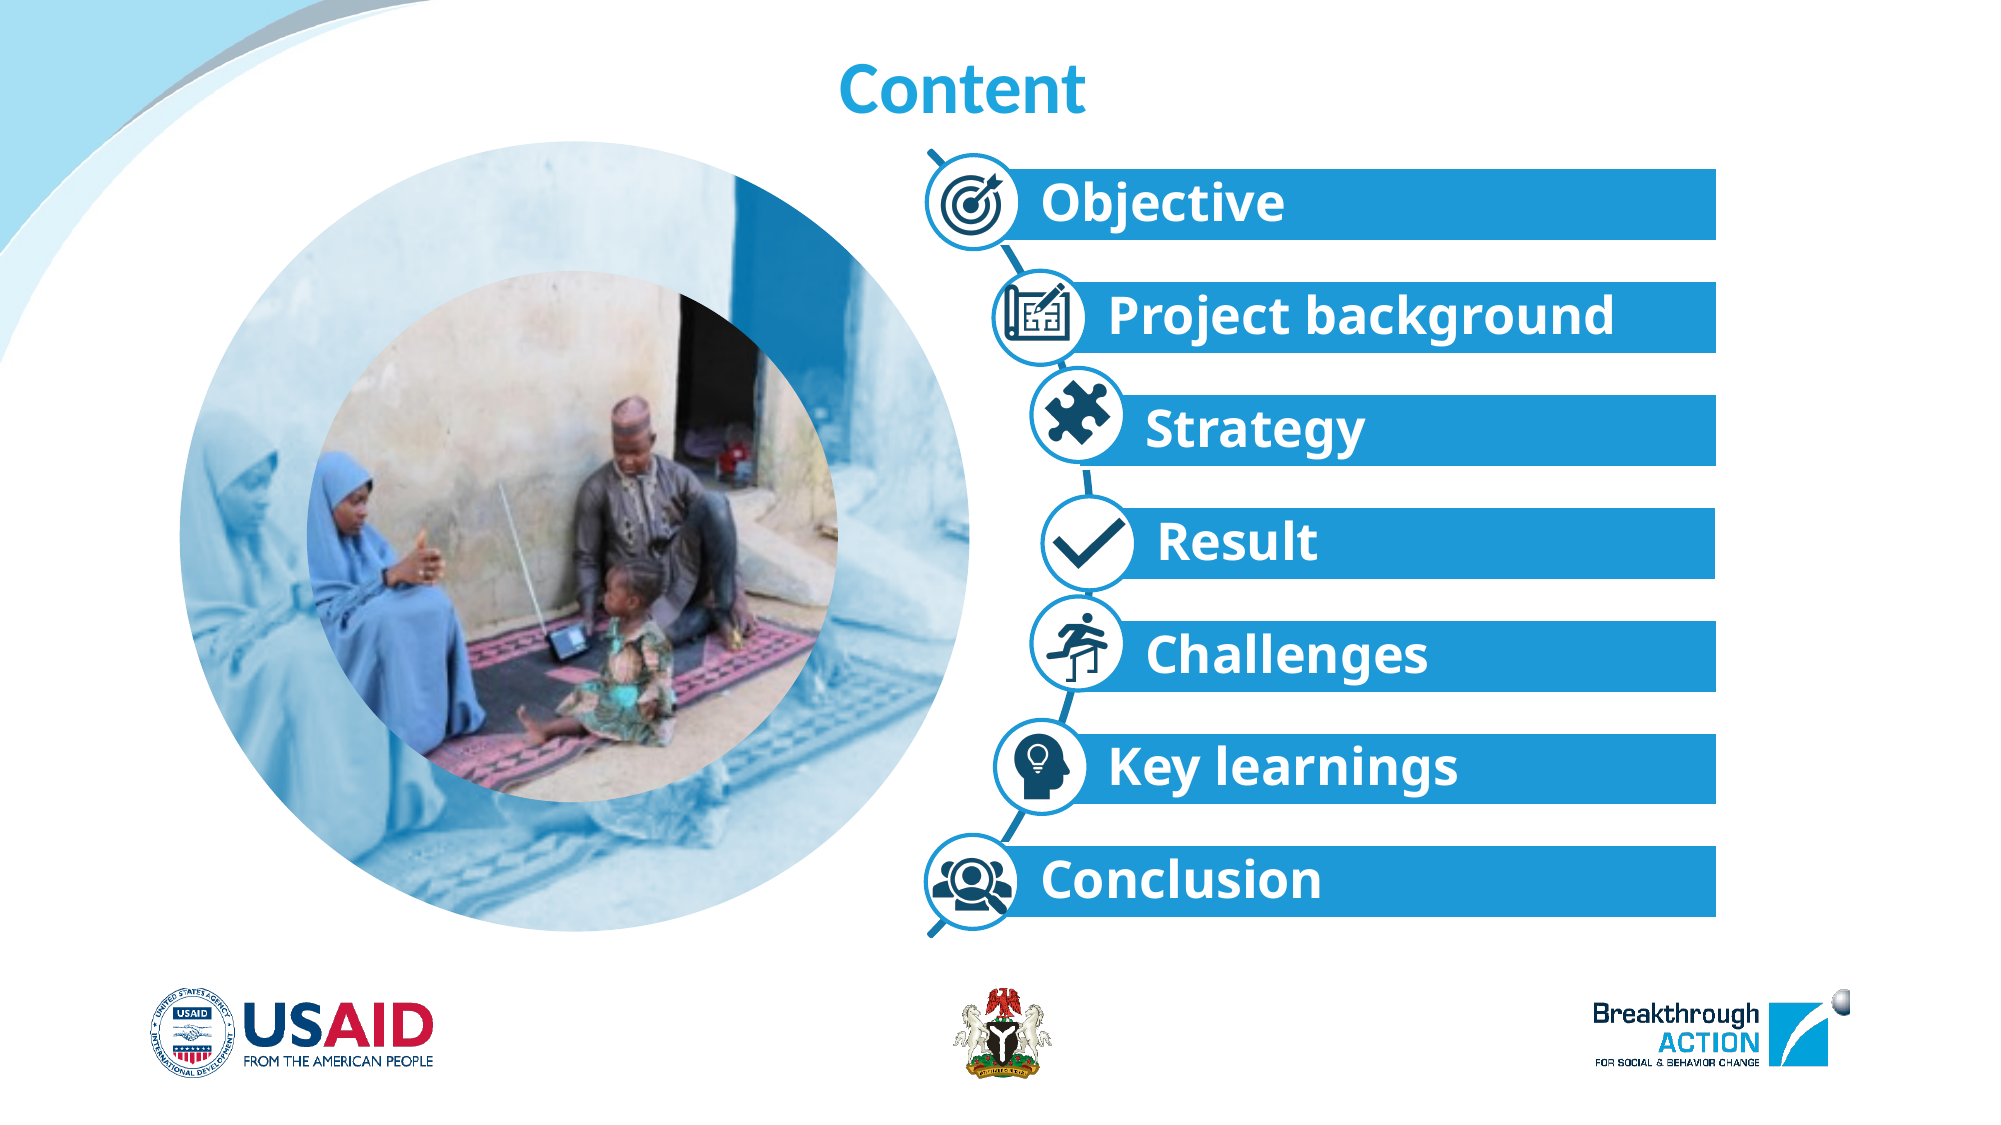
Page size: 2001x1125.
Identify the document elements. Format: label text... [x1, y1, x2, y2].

picture [1526, 988, 1850, 1080]
picture [790, 988, 1210, 1080]
picture [1038, 608, 1117, 687]
picture [1002, 729, 1081, 807]
picture [1038, 375, 1117, 454]
picture [999, 274, 1076, 351]
text_box Content [150, 0, 1762, 190]
picture [1051, 505, 1127, 582]
picture [150, 988, 697, 1080]
picture [179, 141, 1018, 932]
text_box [925, 154, 1719, 930]
picture [934, 165, 1010, 242]
